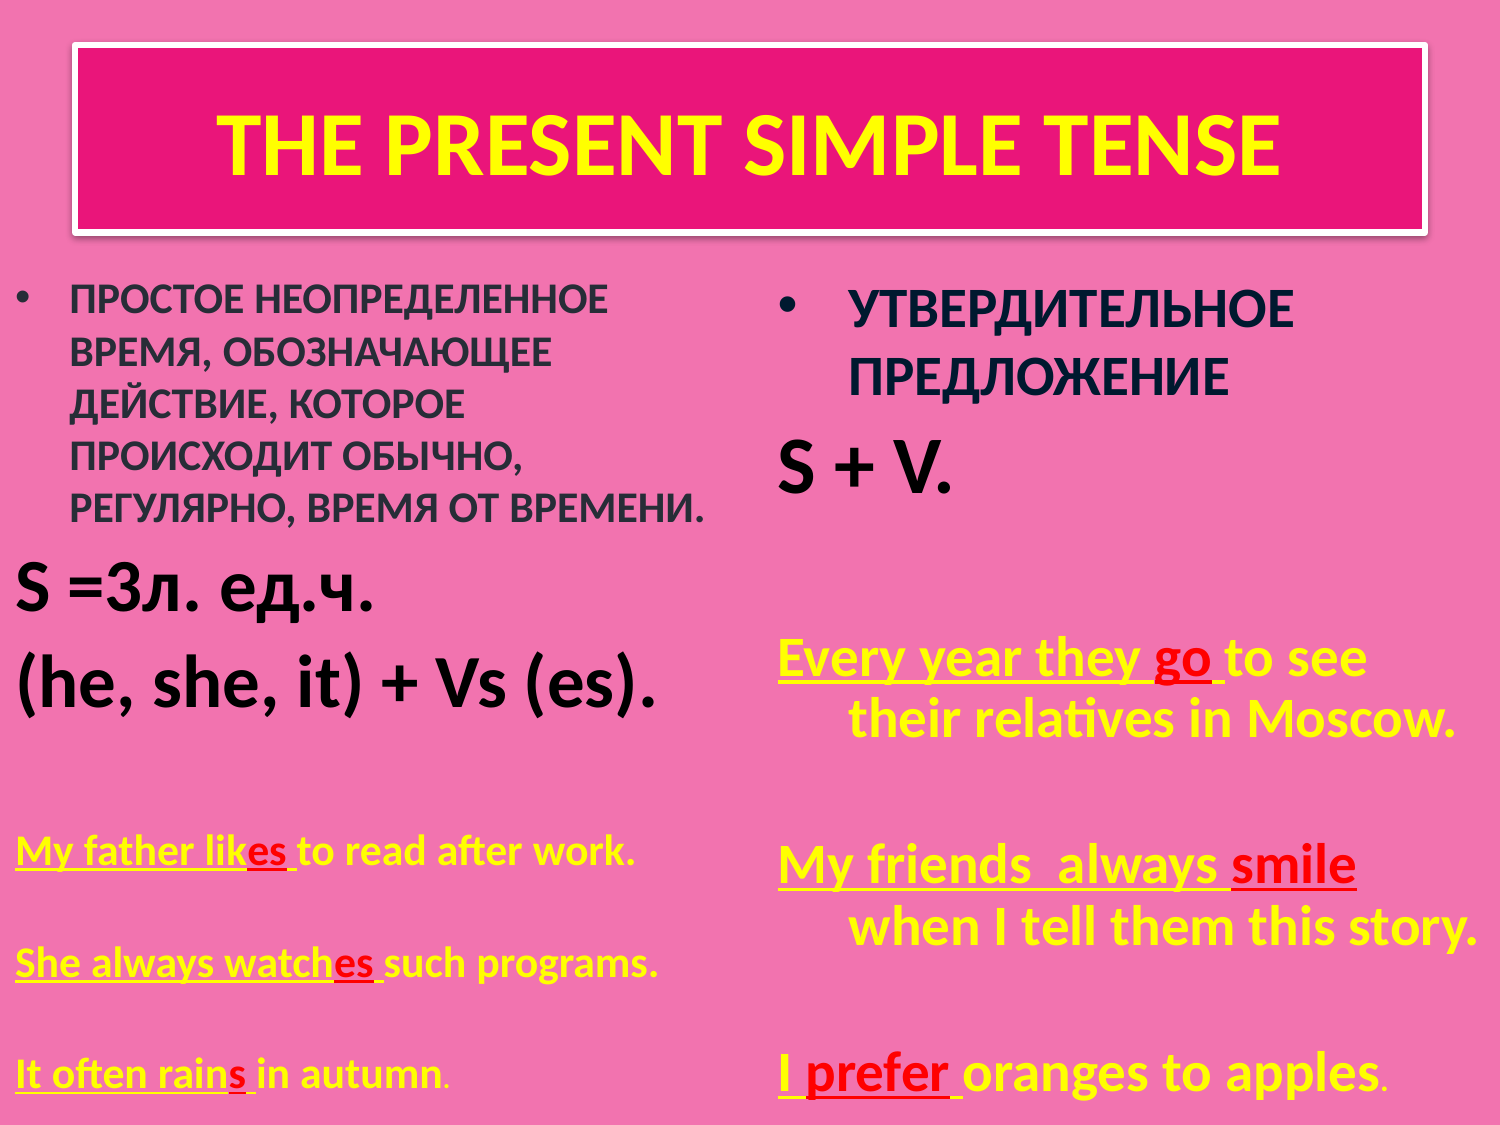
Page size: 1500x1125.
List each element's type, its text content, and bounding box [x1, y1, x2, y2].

title THE PRESENT SIMPLE TENSE [72, 42, 1428, 236]
list УТВЕРДИТЕЛЬНОЕ ПРЕДЛОЖЕНИЕ S + V. Every year they go to see their relatives in Moscow. My friends always smile when I tell them this story. I prefer oranges to apples. [762, 262, 1500, 1125]
list ПРОСТОЕ НЕОПРЕДЕЛЕННОЕ ВРЕМЯ, ОБОЗНАЧАЮЩЕЕ ДЕЙСТВИЕ, КОТОРОЕ ПРОИСХОДИТ ОБЫЧНО, РЕГУЛЯРНО, ВРЕМЯ ОТ ВРЕМЕНИ. S =3л. ед.ч. (he, she, it) + Vs (es). My father likes to read after work. She always watches such programs. It often rains in autumn. [0, 262, 738, 1125]
